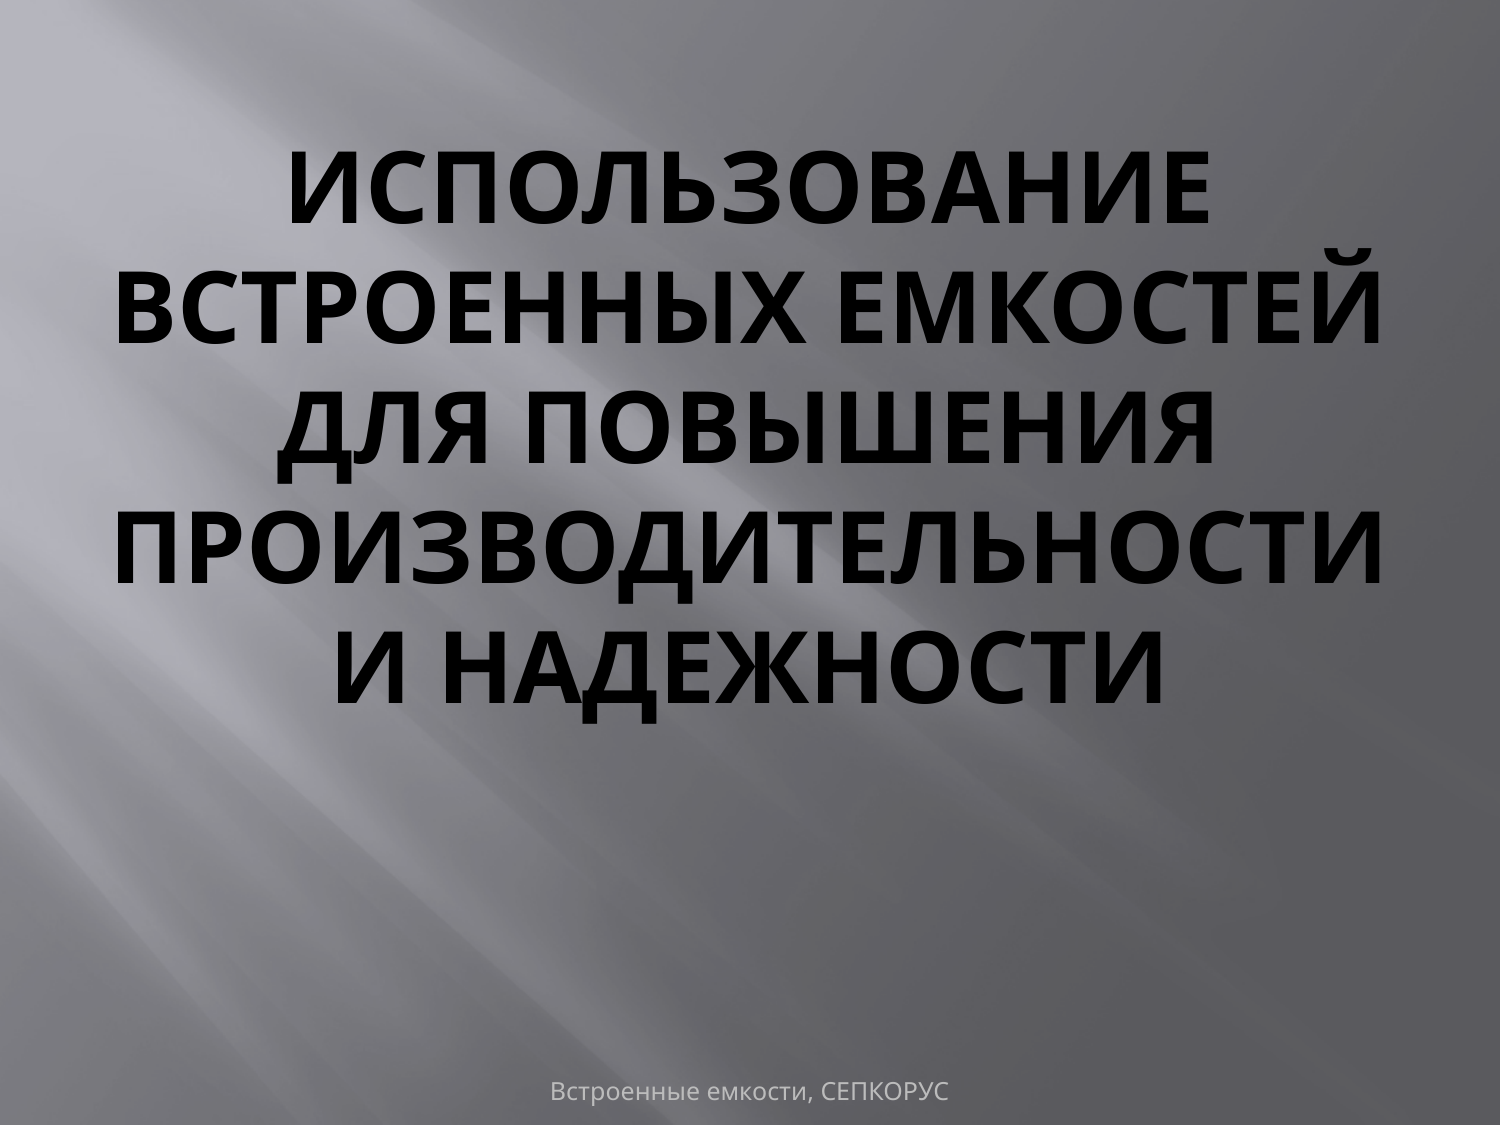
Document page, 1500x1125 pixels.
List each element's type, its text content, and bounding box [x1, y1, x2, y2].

title Использование Встроенных емкостей для повышения производительности и надежности [69, 46, 1430, 844]
footer Встроенные емкости, СЕПКОРУС [512, 1052, 988, 1113]
